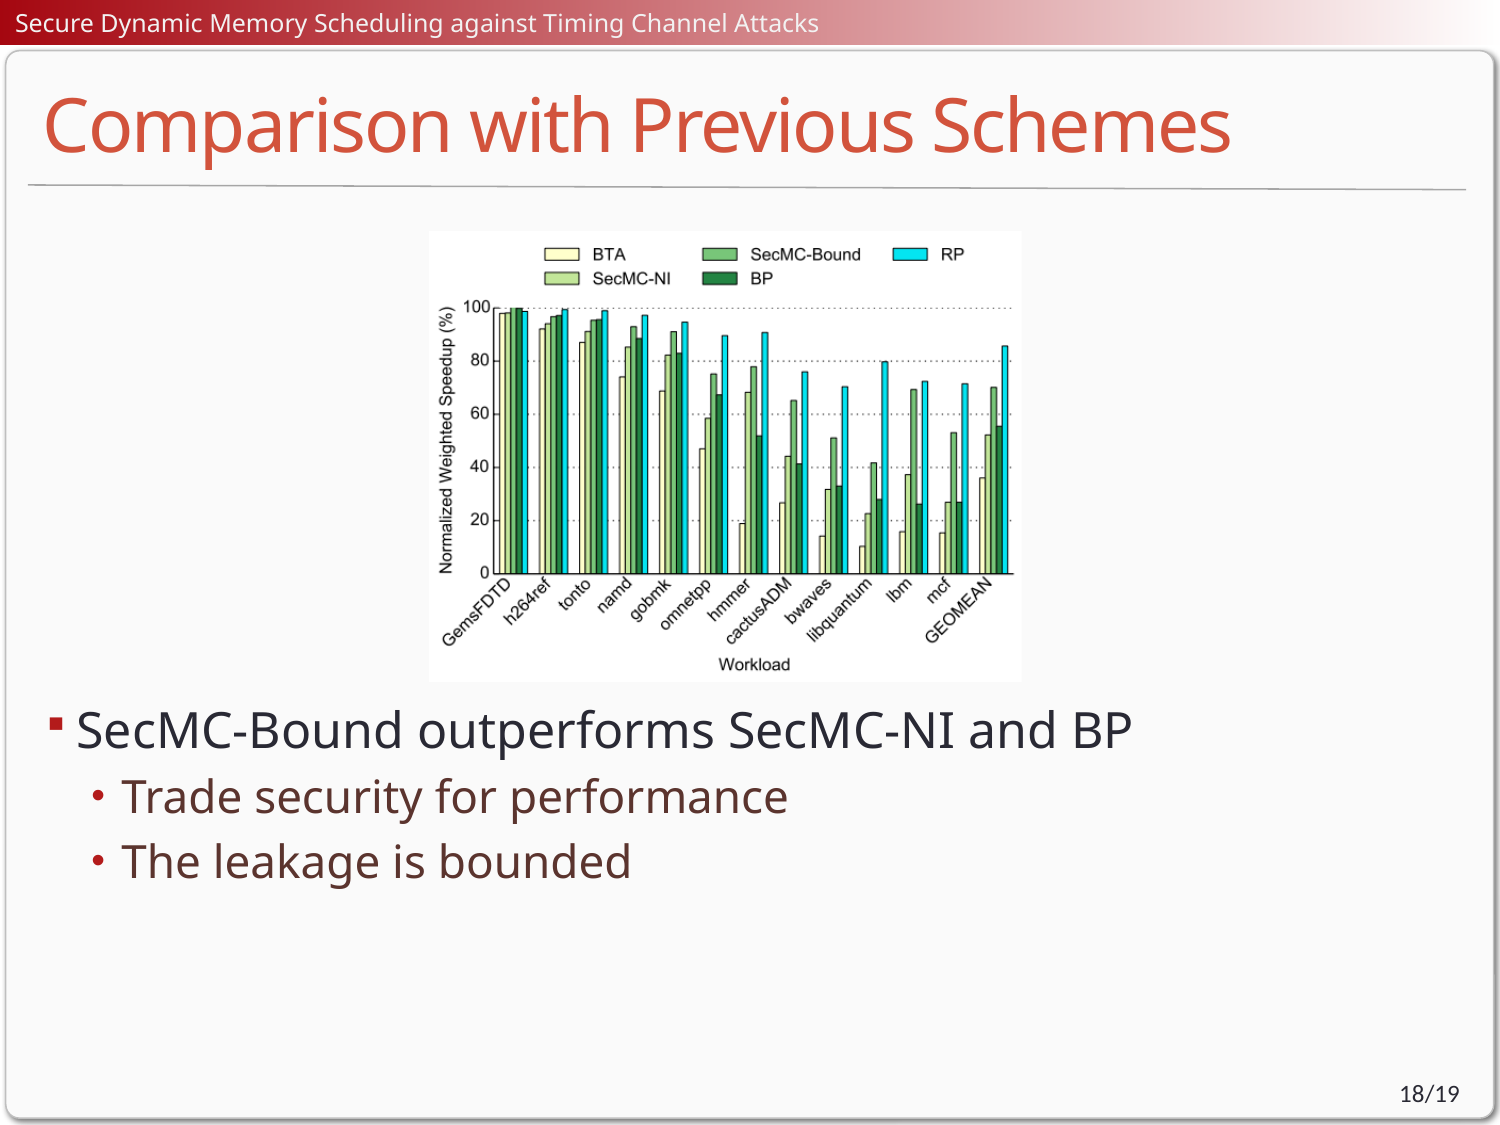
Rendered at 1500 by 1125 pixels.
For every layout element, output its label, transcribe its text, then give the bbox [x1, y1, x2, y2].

slide_number 18/19 [1125, 1074, 1475, 1110]
title Comparison with Previous Schemes [27, 62, 1468, 183]
picture [428, 231, 1022, 682]
list SecMC-Bound outperforms SecMC-NI and BP Trade security for performance The leakage is bounded [31, 691, 1468, 1063]
